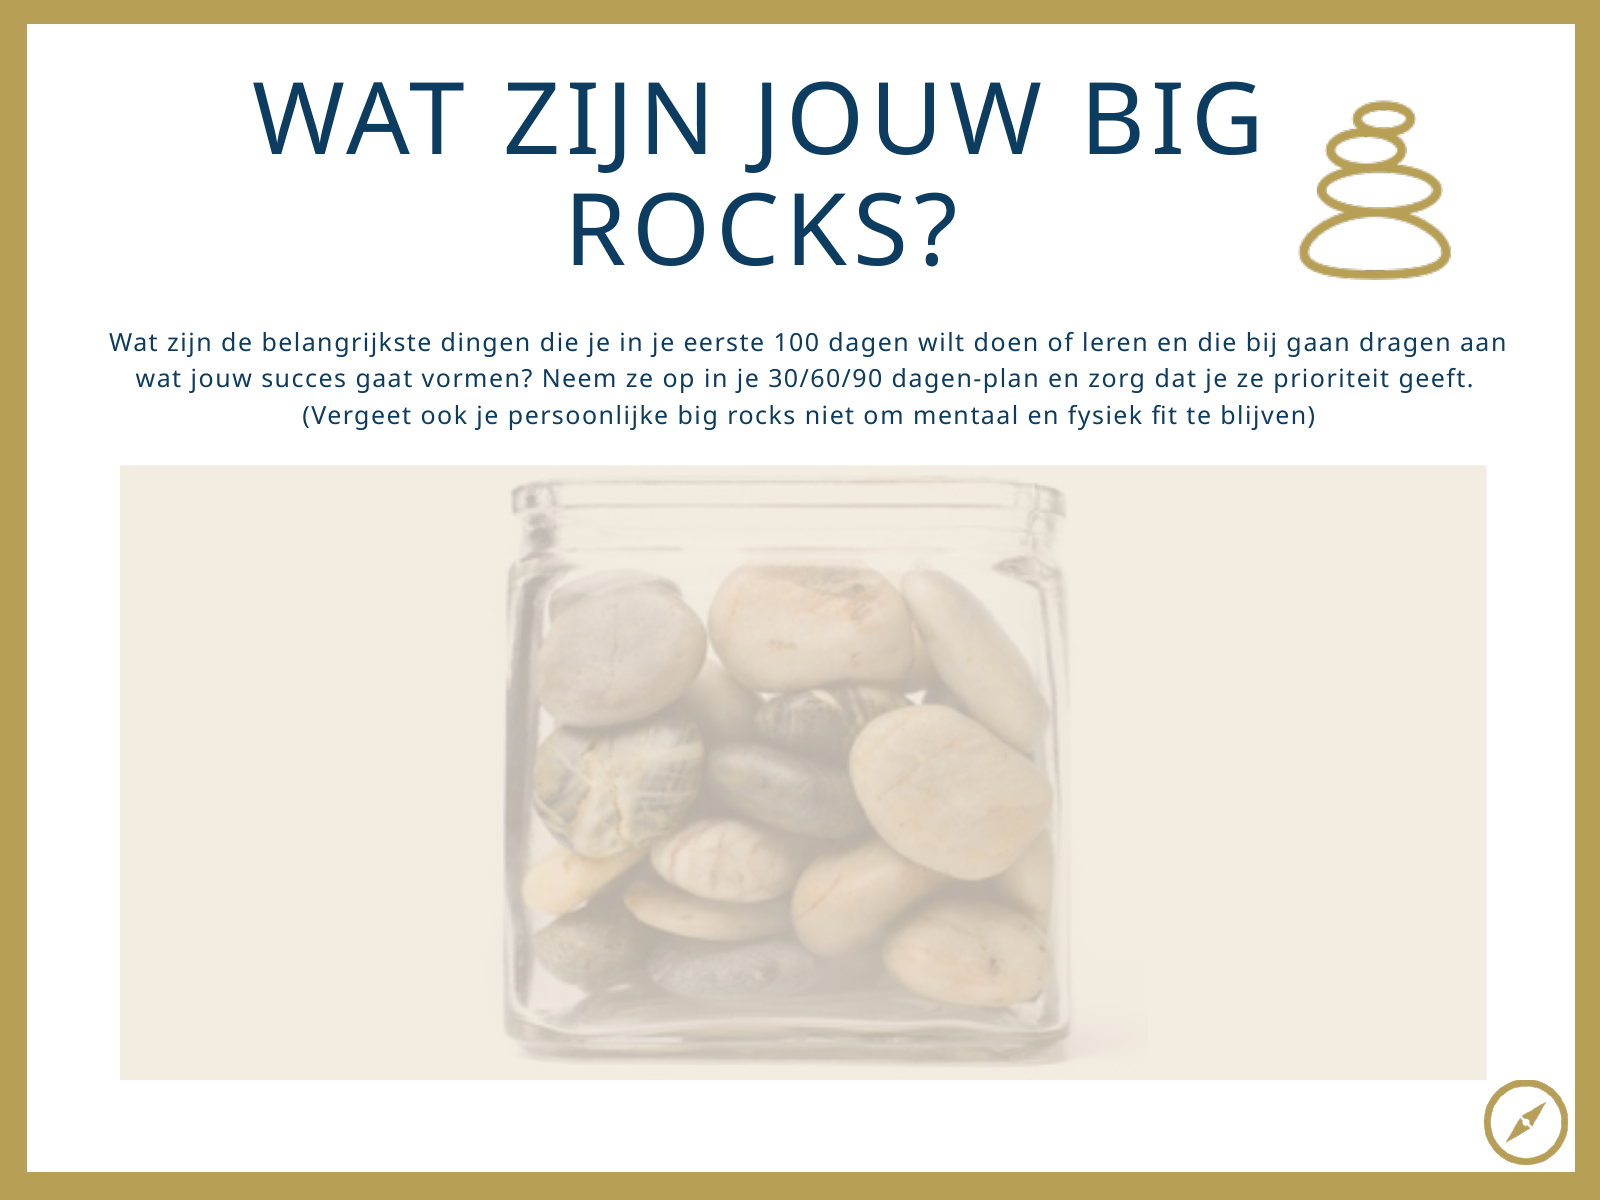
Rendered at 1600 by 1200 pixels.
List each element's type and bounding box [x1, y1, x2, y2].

text_box [119, 465, 1487, 1081]
picture [1482, 1079, 1569, 1171]
text_box [27, 23, 1576, 1173]
picture [1272, 87, 1479, 295]
